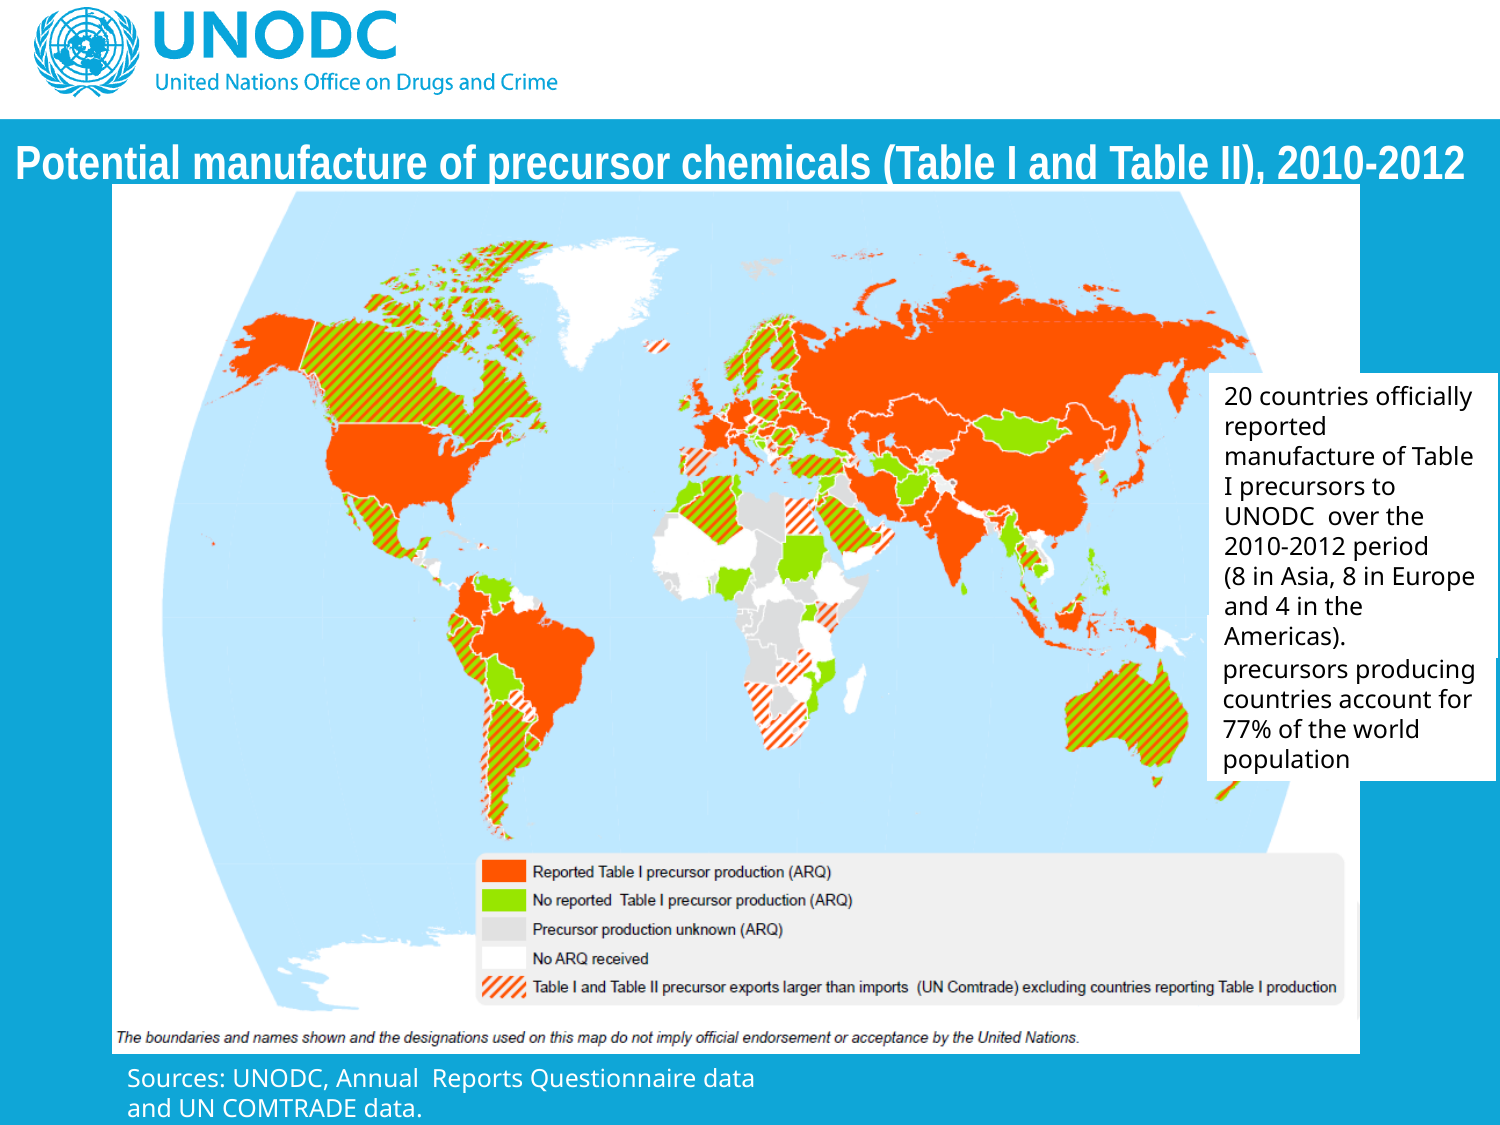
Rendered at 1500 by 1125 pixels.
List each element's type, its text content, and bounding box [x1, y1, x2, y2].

picture [83, 41, 89, 48]
picture [416, 80, 421, 90]
picture [52, 22, 63, 44]
picture [88, 25, 99, 32]
picture [308, 76, 316, 88]
picture [113, 184, 1360, 1053]
picture [532, 80, 536, 90]
picture [268, 80, 273, 88]
picture [53, 65, 120, 88]
picture [88, 69, 109, 80]
picture [474, 80, 479, 90]
picture [74, 25, 85, 32]
text_box Sources: UNODC, Annual Reports Questionnaire data and UN COMTRADE data. [112, 1062, 821, 1125]
picture [68, 32, 74, 39]
picture [120, 34, 128, 64]
picture [105, 31, 114, 44]
picture [105, 47, 114, 62]
picture [401, 76, 408, 88]
picture [55, 60, 63, 68]
picture [174, 80, 178, 90]
picture [229, 81, 235, 90]
picture [64, 69, 85, 80]
picture [281, 80, 285, 90]
picture [88, 10, 109, 20]
title Potential manufacture of precursor chemicals (Table I and Table II), 2010-2012 [0, 90, 1500, 231]
picture [109, 22, 121, 44]
picture [29, 2, 562, 90]
text_box 20 countries officially reported manufacture of Table I precursors to UNODC over the 2010-2012 period (8 in Asia, 8 in Europe and 4 in the Americas). [1365, 373, 1497, 658]
picture [211, 80, 216, 88]
picture [369, 80, 374, 88]
picture [60, 27, 69, 44]
picture [383, 80, 387, 90]
picture [69, 18, 85, 27]
picture [435, 80, 441, 90]
picture [119, 25, 125, 33]
picture [88, 18, 100, 24]
picture [109, 47, 121, 68]
picture [64, 10, 85, 21]
text_box 77 potential precursors producing countries account for 77% of the world population [1365, 658, 1496, 781]
picture [71, 66, 85, 73]
picture [68, 48, 73, 57]
